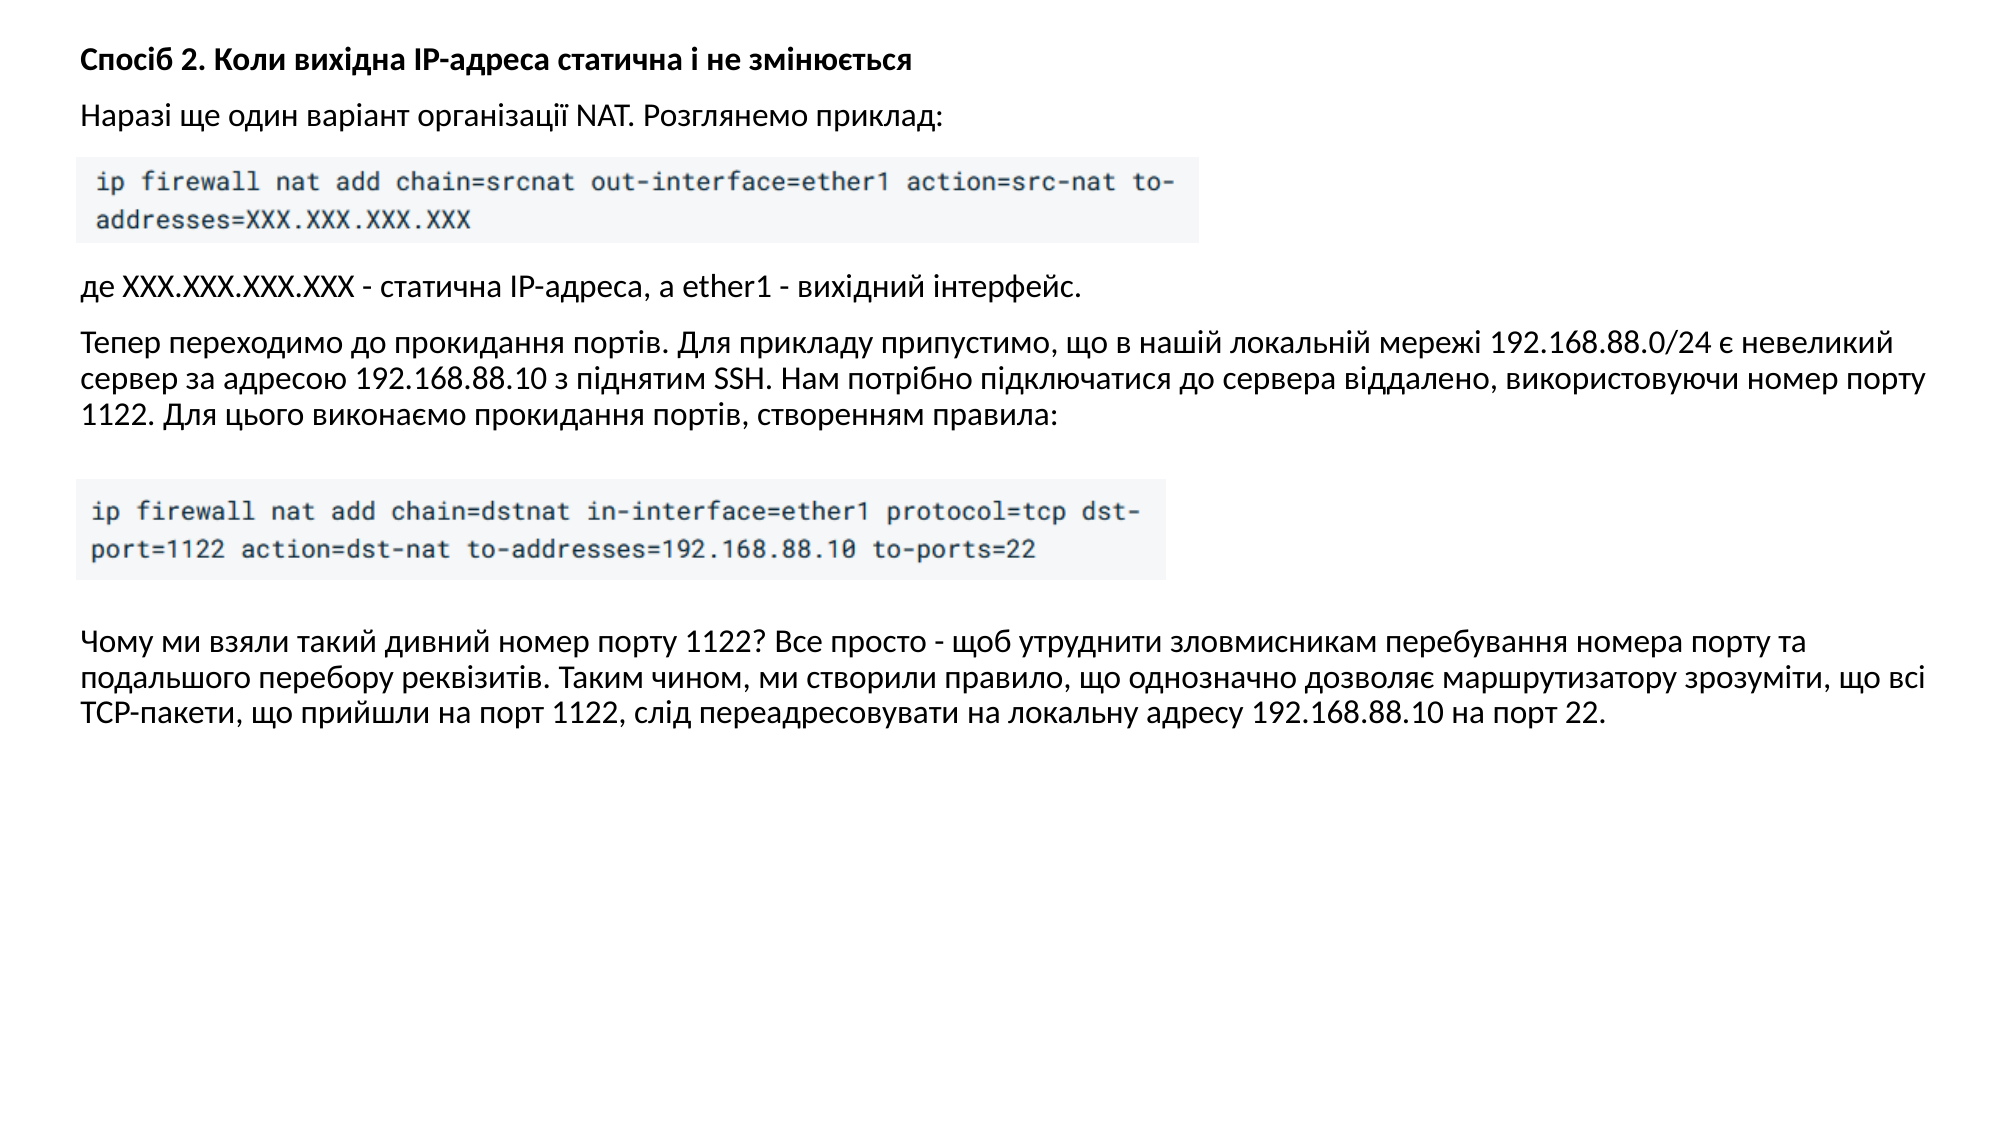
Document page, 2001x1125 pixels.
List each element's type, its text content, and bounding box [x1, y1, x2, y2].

picture [76, 157, 1199, 243]
list Спосіб 2. Коли вихідна IP-адреса статична і не змінюється Наразі ще один варіант організації NAT. Розглянемо приклад: де XXX.XXX.XXX.XXX - статична IP-адреса, а ether1 - вихідний інтерфейс. Тепер переходимо до прокидання портів. Для прикладу припустимо, що в нашій локальній мережі 192.168.88.0/24 є невеликий сервер за адресою 192.168.88.10 з піднятим SSH. Нам потрібно підключатися до сервера віддалено, використовуючи номер порту 1122. Для цього виконаємо прокидання портів, створенням правила: Чому ми взяли такий дивний номер порту 1122? Все просто - щоб утруднити зловмисникам перебування номера порту та подальшого перебору реквізитів. Таким чином, ми створили правило, що однозначно дозволяє маршрутизатору зрозуміти, що всі TCP-пакети, що прийшли на порт 1122, слід переадресовувати на локальну адресу 192.168.88.10 на порт 22. [65, 34, 1965, 1067]
picture [76, 479, 1166, 580]
